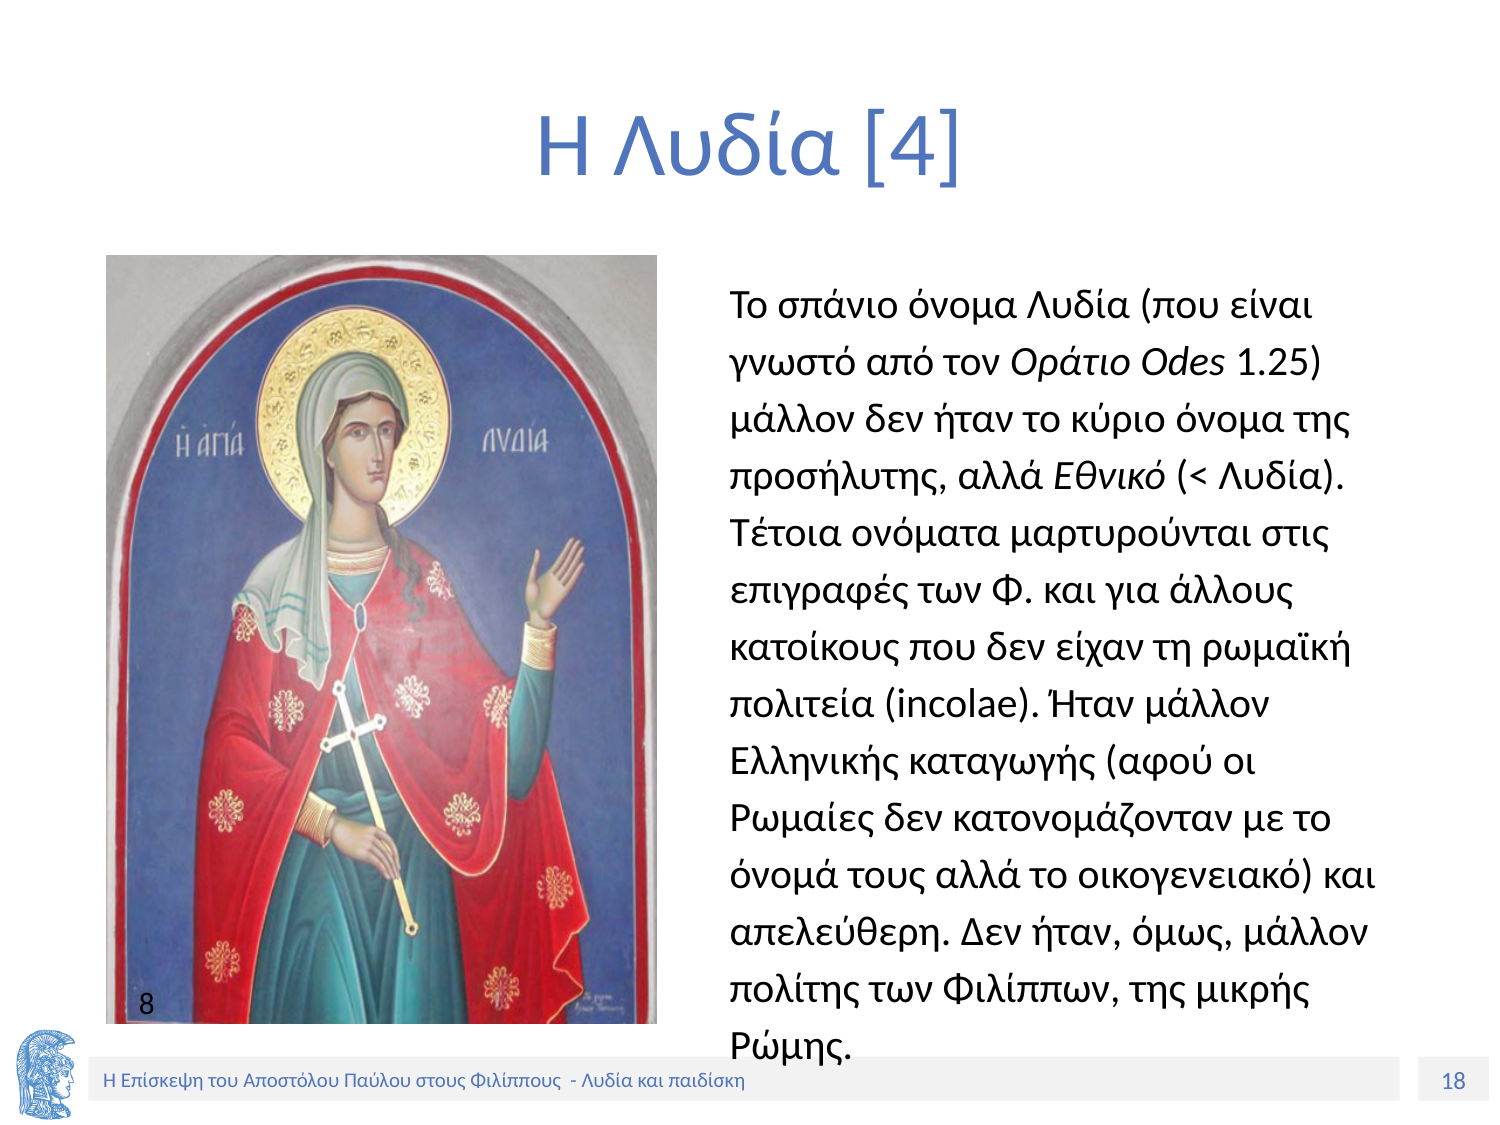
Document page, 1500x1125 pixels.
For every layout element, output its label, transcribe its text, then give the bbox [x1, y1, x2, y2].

picture [105, 255, 657, 1024]
picture [9, 1026, 81, 1120]
title Η Λυδία [4] [75, 45, 1425, 233]
list Το σπάνιο όνομα Λυδία (που είναι γνωστό από τον Οράτιο Odes 1.25) μάλλον δεν ήταν το κύριο όνομα της προσήλυτης, αλλά Εθνικό (< Λυδία). Τέτοια ονόματα μαρτυρούνται στις επιγραφές των Φ. και για άλλους κατοίκους που δεν είχαν τη ρωμαϊκή πολιτεία (incolae). Ήταν μάλλον Ελληνικής καταγωγής (αφού οι Ρωμαίες δεν κατονομάζονταν με το όνομά τους αλλά το οικογενειακό) και απελεύθερη. Δεν ήταν, όμως, μάλλον πολίτης των Φιλίππων, της μικρής Ρώμης. [714, 262, 1425, 1005]
